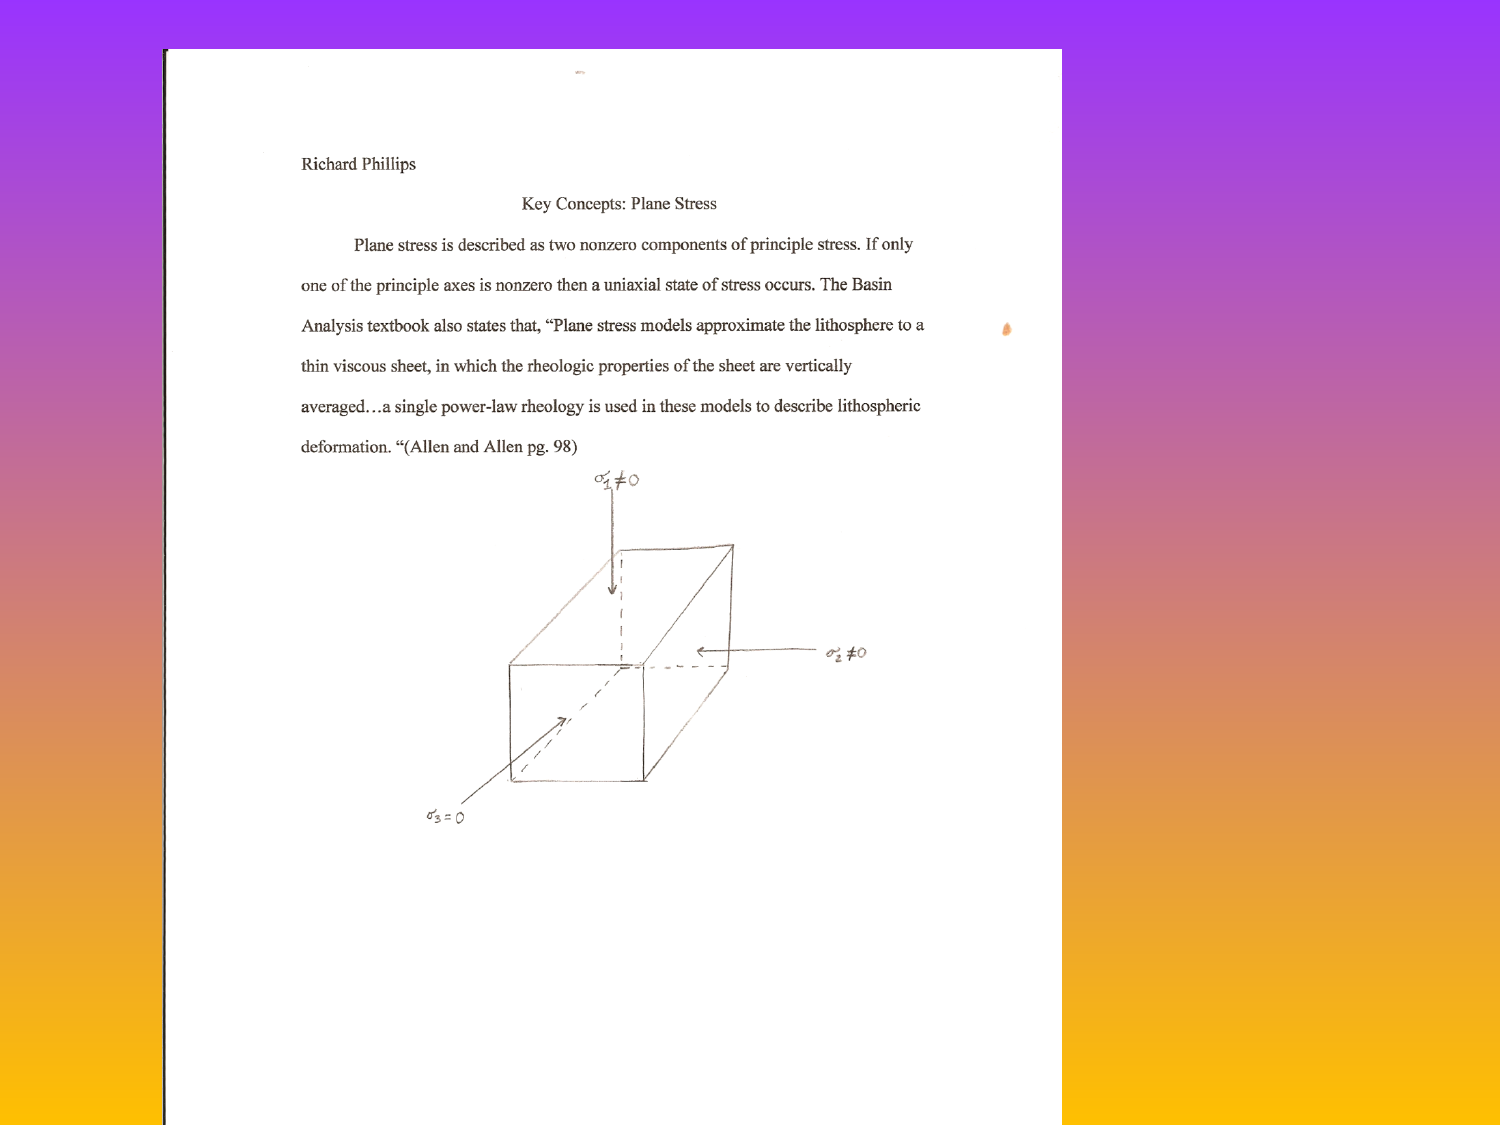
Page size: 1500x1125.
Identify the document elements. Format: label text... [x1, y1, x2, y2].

picture [162, 49, 1062, 1125]
text_box = [1062, 50, 1067, 66]
text_box = [156, 47, 1061, 66]
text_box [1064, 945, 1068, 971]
